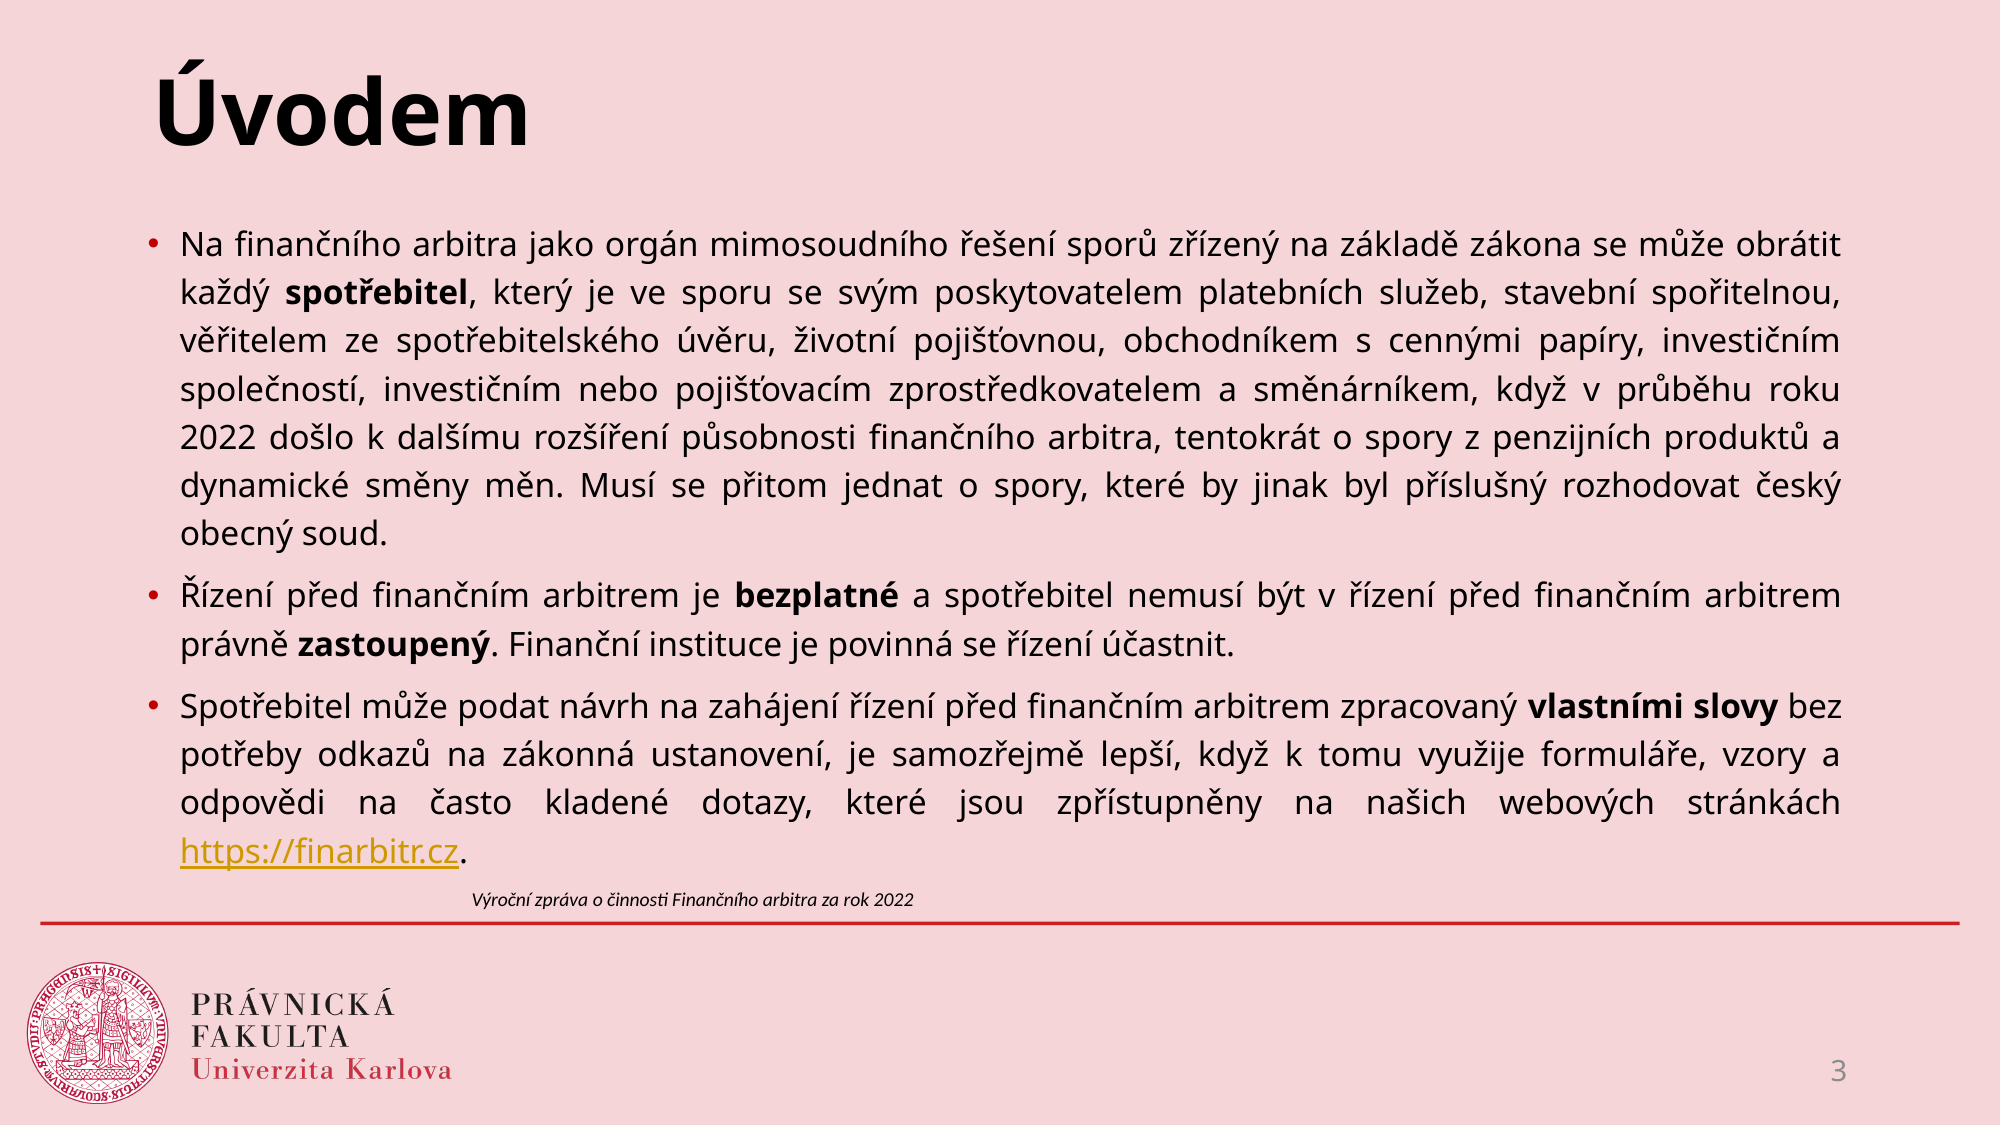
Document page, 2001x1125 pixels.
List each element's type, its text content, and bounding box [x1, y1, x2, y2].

list Na finančního arbitra jako orgán mimosoudního řešení sporů zřízený na základě zákona se může obrátit každý spotřebitel, který je ve sporu se svým poskytovatelem platebních služeb, stavební spořitelnou, věřitelem ze spotřebitelského úvěru, životní pojišťovnou, obchodníkem s cennými papíry, investičním společností, investičním nebo pojišťovacím zprostředkovatelem a směnárníkem, když v průběhu roku 2022 došlo k dalšímu rozšíření působnosti finančního arbitra, tentokrát o spory z penzijních produktů a dynamické směny měn. Musí se přitom jednat o spory, které by jinak byl příslušný rozhodovat český obecný soud. Řízení před finančním arbitrem je bezplatné a spotřebitel nemusí být v řízení před finančním arbitrem právně zastoupený. Finanční instituce je povinná se řízení účastnit. Spotřebitel může podat návrh na zahájení řízení před finančním arbitrem zpracovaný vlastními slovy bez potřeby odkazů na zákonná ustanovení, je samozřejmě lepší, když k tomu využije formuláře, vzory a odpovědi na často kladené dotazy, které jsou zpřístupněny na našich webových stránkách https://finarbitr.cz. Výroční zpráva o činnosti Finančního arbitra za rok 2022 [132, 207, 1858, 928]
title Úvodem [137, 0, 1863, 218]
slide_number 3 [1412, 1042, 1863, 1103]
picture [26, 962, 452, 1104]
